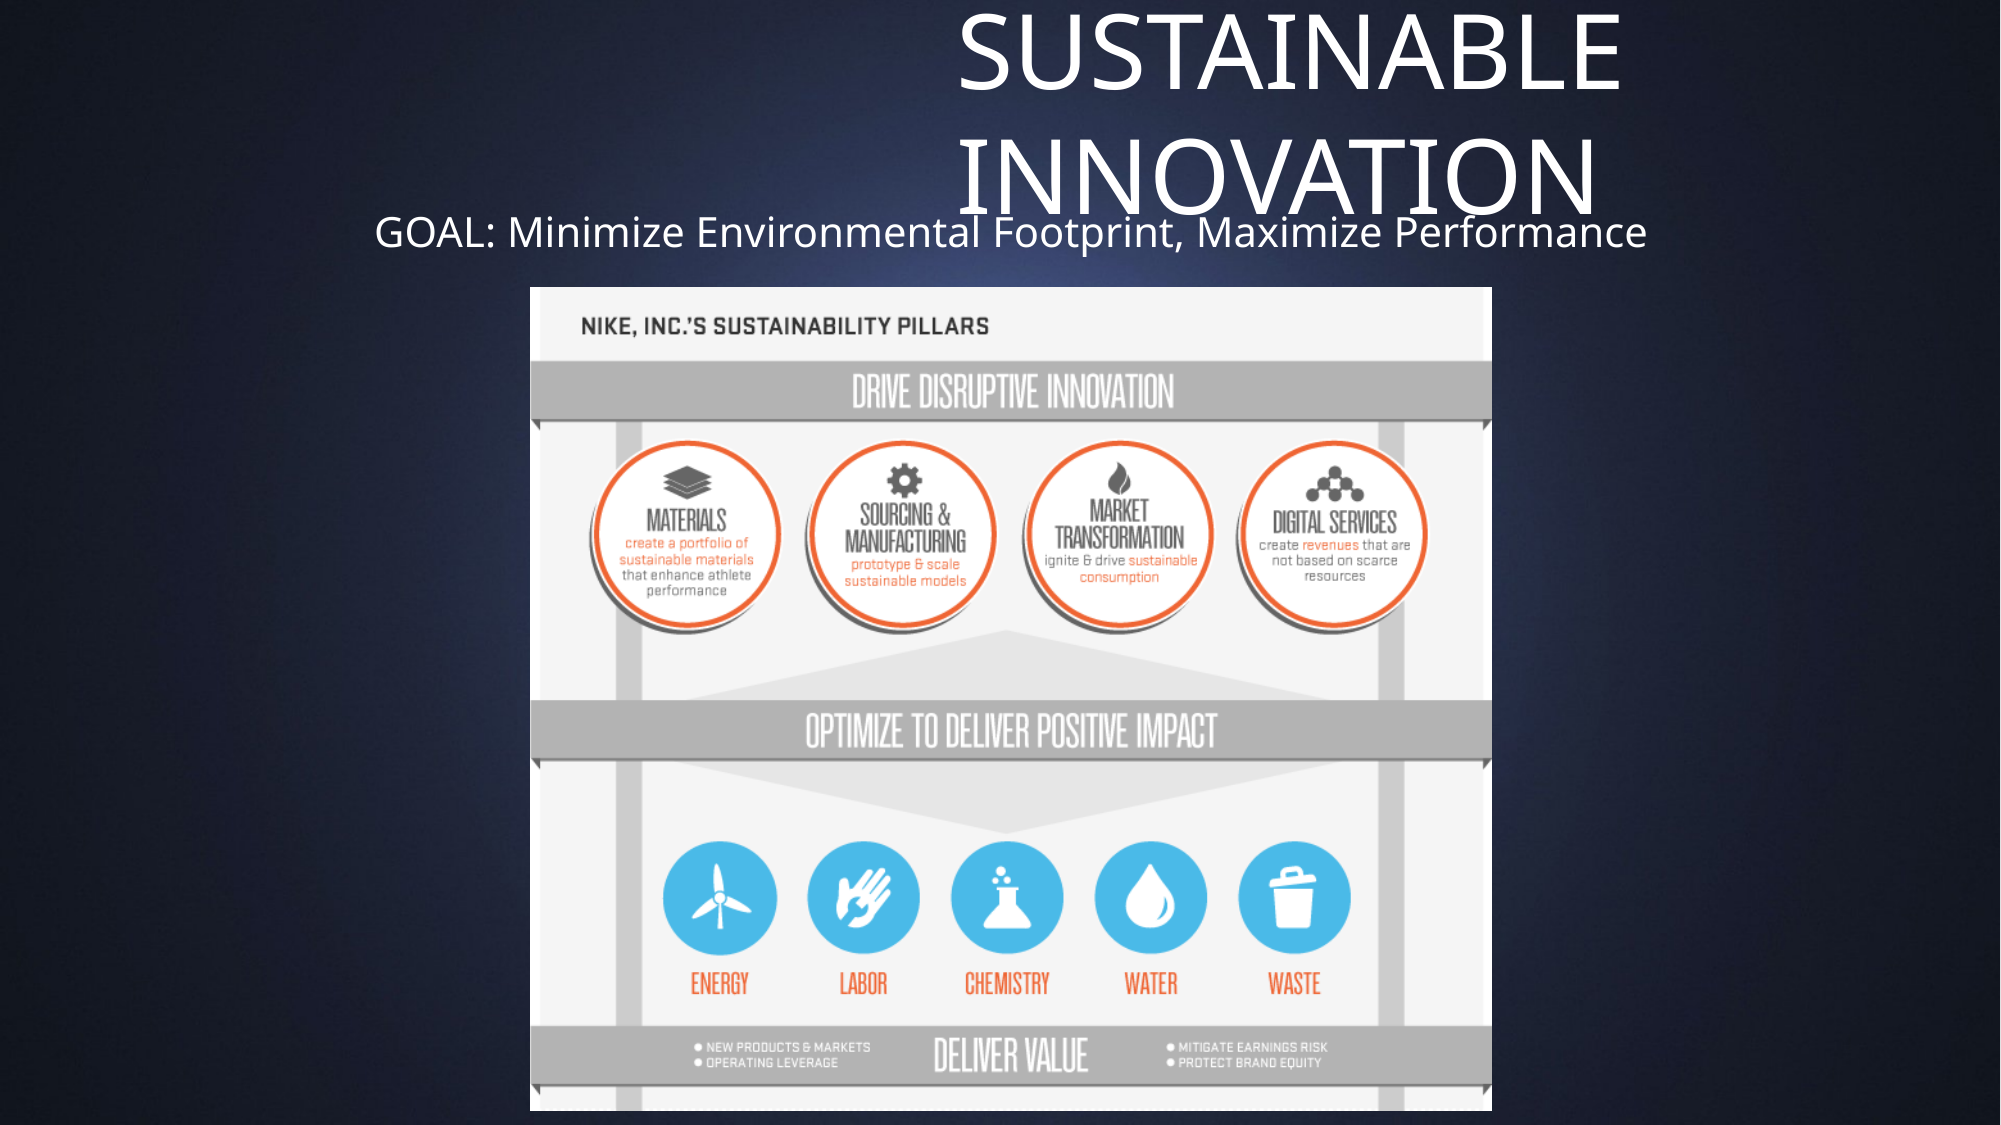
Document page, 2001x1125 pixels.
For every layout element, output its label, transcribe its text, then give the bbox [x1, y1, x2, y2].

title Sustainable innovation [941, 46, 2000, 175]
picture [0, 0, 2001, 1125]
text_box GOAL: Minimize Environmental Footprint, Maximize Performance [359, 198, 1663, 264]
